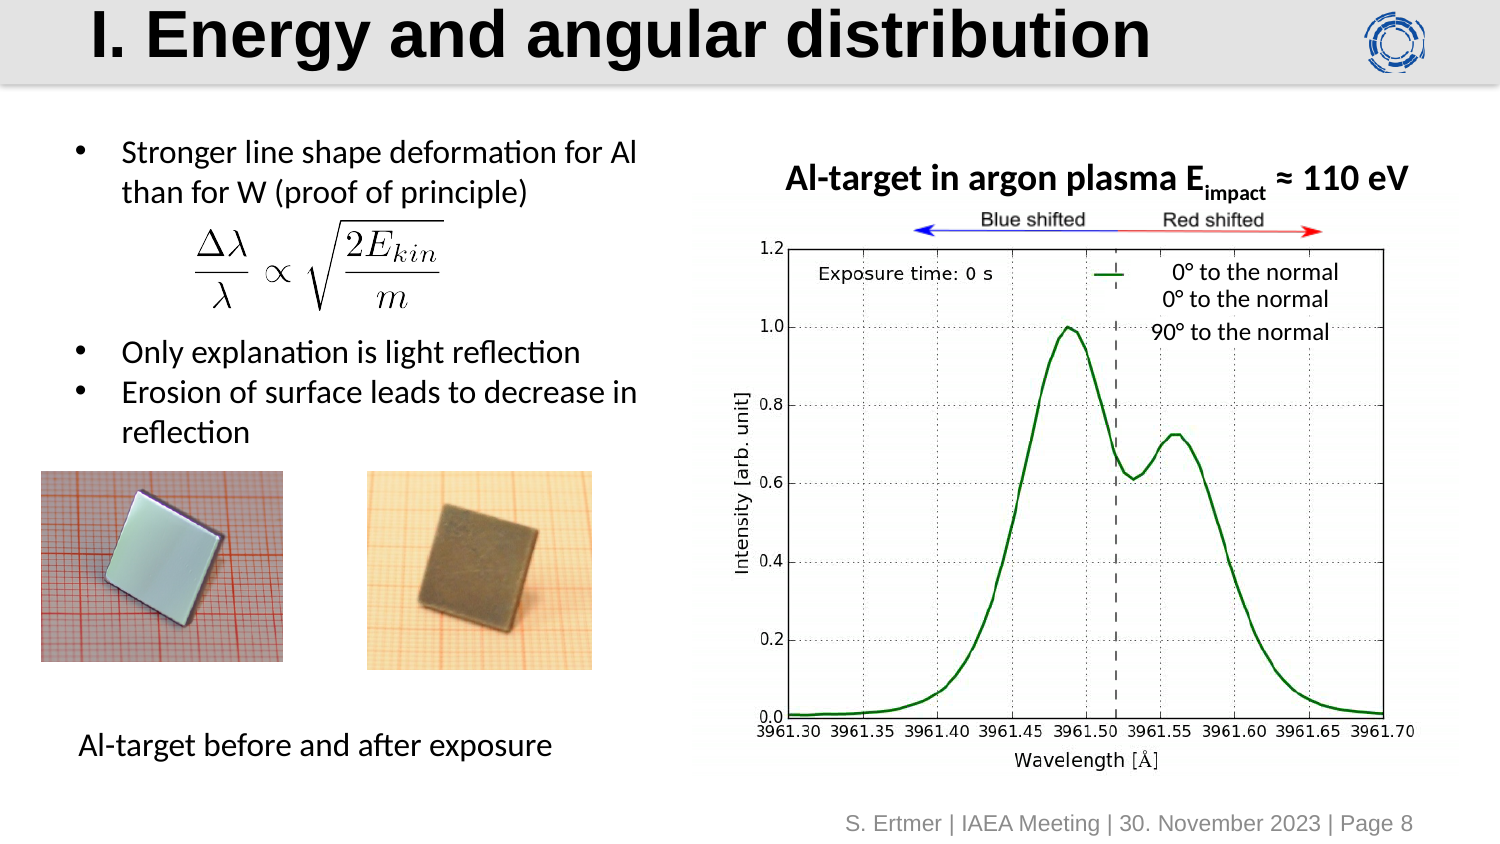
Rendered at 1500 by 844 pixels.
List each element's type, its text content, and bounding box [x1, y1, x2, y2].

text_box Al-target before and after exposure [63, 718, 569, 772]
text_box Al-target in argon plasma Eimpact ≈ 110 eV [785, 146, 1500, 230]
text_box Stronger line shape deformation for Al than for W (proof of principle) Only explanation is light reflection Erosion of surface leads to decrease in reflection [59, 122, 723, 537]
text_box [1130, 249, 1377, 295]
picture [41, 471, 283, 663]
picture [195, 220, 444, 311]
picture [913, 211, 1323, 720]
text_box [691, 189, 1460, 778]
footer S. Ertmer | IAEA Meeting | 30. November 2023 | Page 8 [76, 805, 1429, 839]
title I. Energy and angular distribution [75, 9, 1313, 66]
picture [366, 471, 593, 670]
